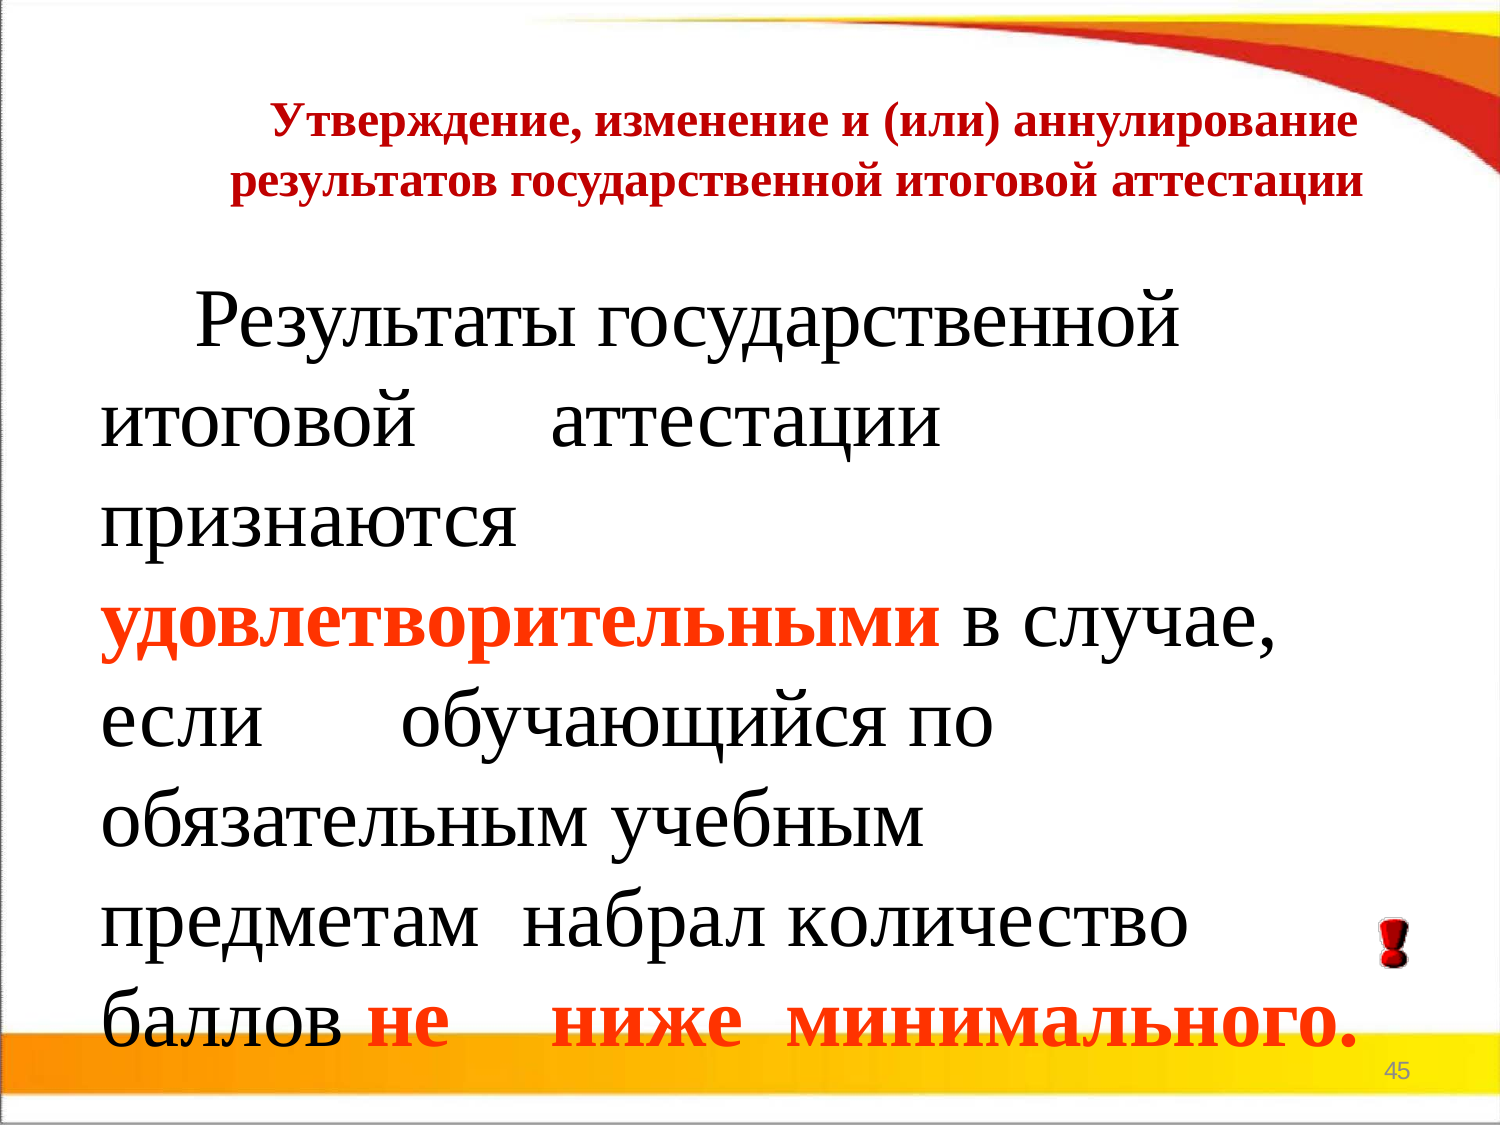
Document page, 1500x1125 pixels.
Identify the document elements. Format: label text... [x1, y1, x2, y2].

title Утверждение, изменение и (или) аннулирование результатов государственной итоговой аттестации [78, 58, 1422, 274]
text_box 45 [1382, 1052, 1412, 1085]
picture [0, 0, 1500, 1125]
text_box [1363, 831, 1426, 989]
text_box Результаты государственной итоговой аттестации признаются удовлетворительными в случае, если обучающийся по обязательным учебным предметам набрал количество баллов не ниже минимального. [98, 260, 1372, 1063]
